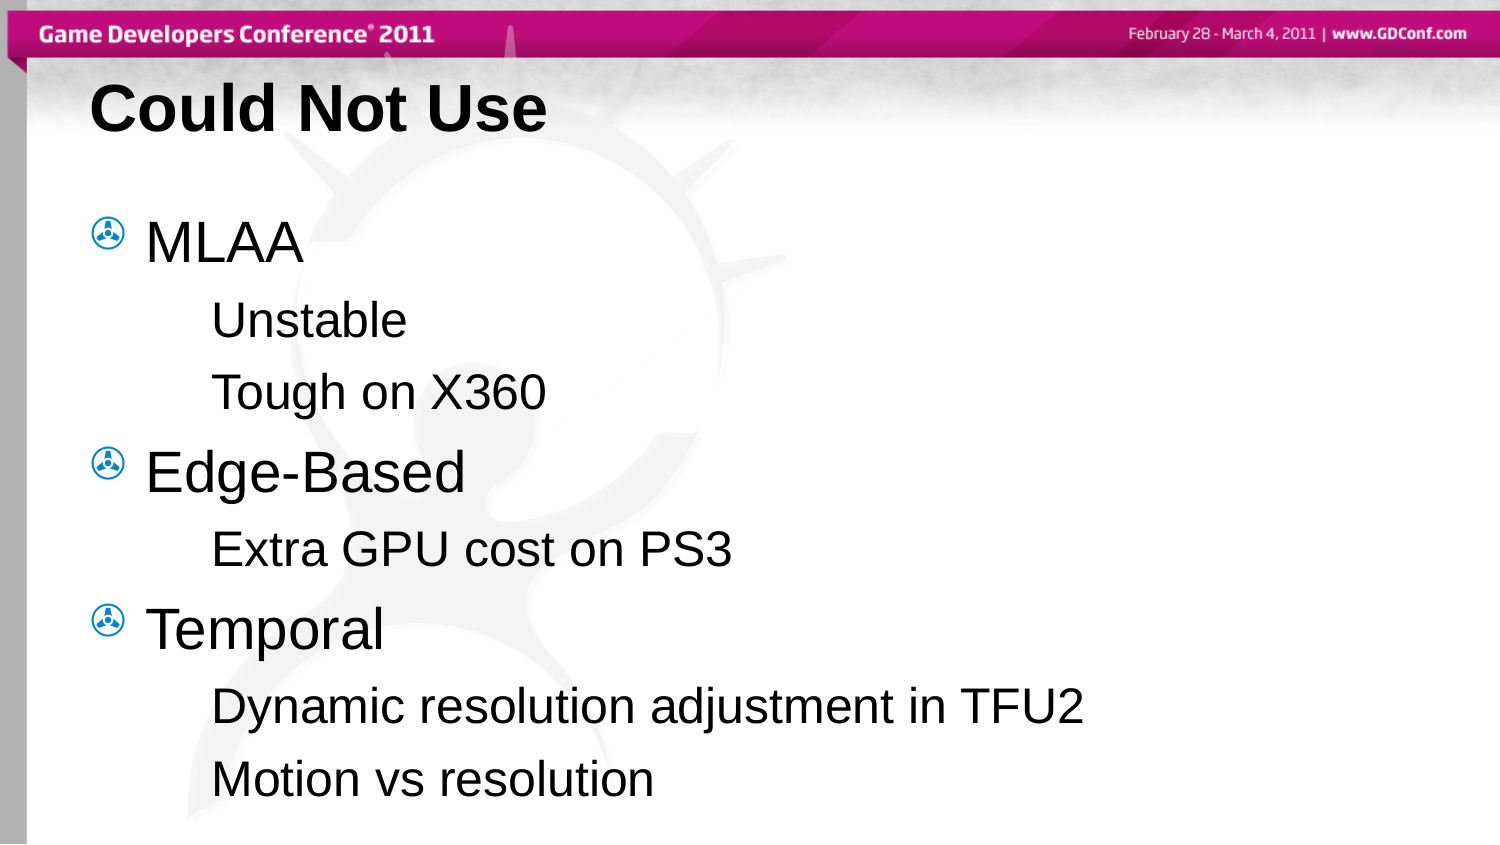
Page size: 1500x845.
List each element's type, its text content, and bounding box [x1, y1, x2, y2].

picture [0, 0, 1500, 844]
list MLAA Unstable Tough on X360 Edge-Based Extra GPU cost on PS3 Temporal Dynamic resolution adjustment in TFU2 Motion vs resolution [75, 196, 1425, 814]
title Could Not Use [75, 33, 1425, 175]
